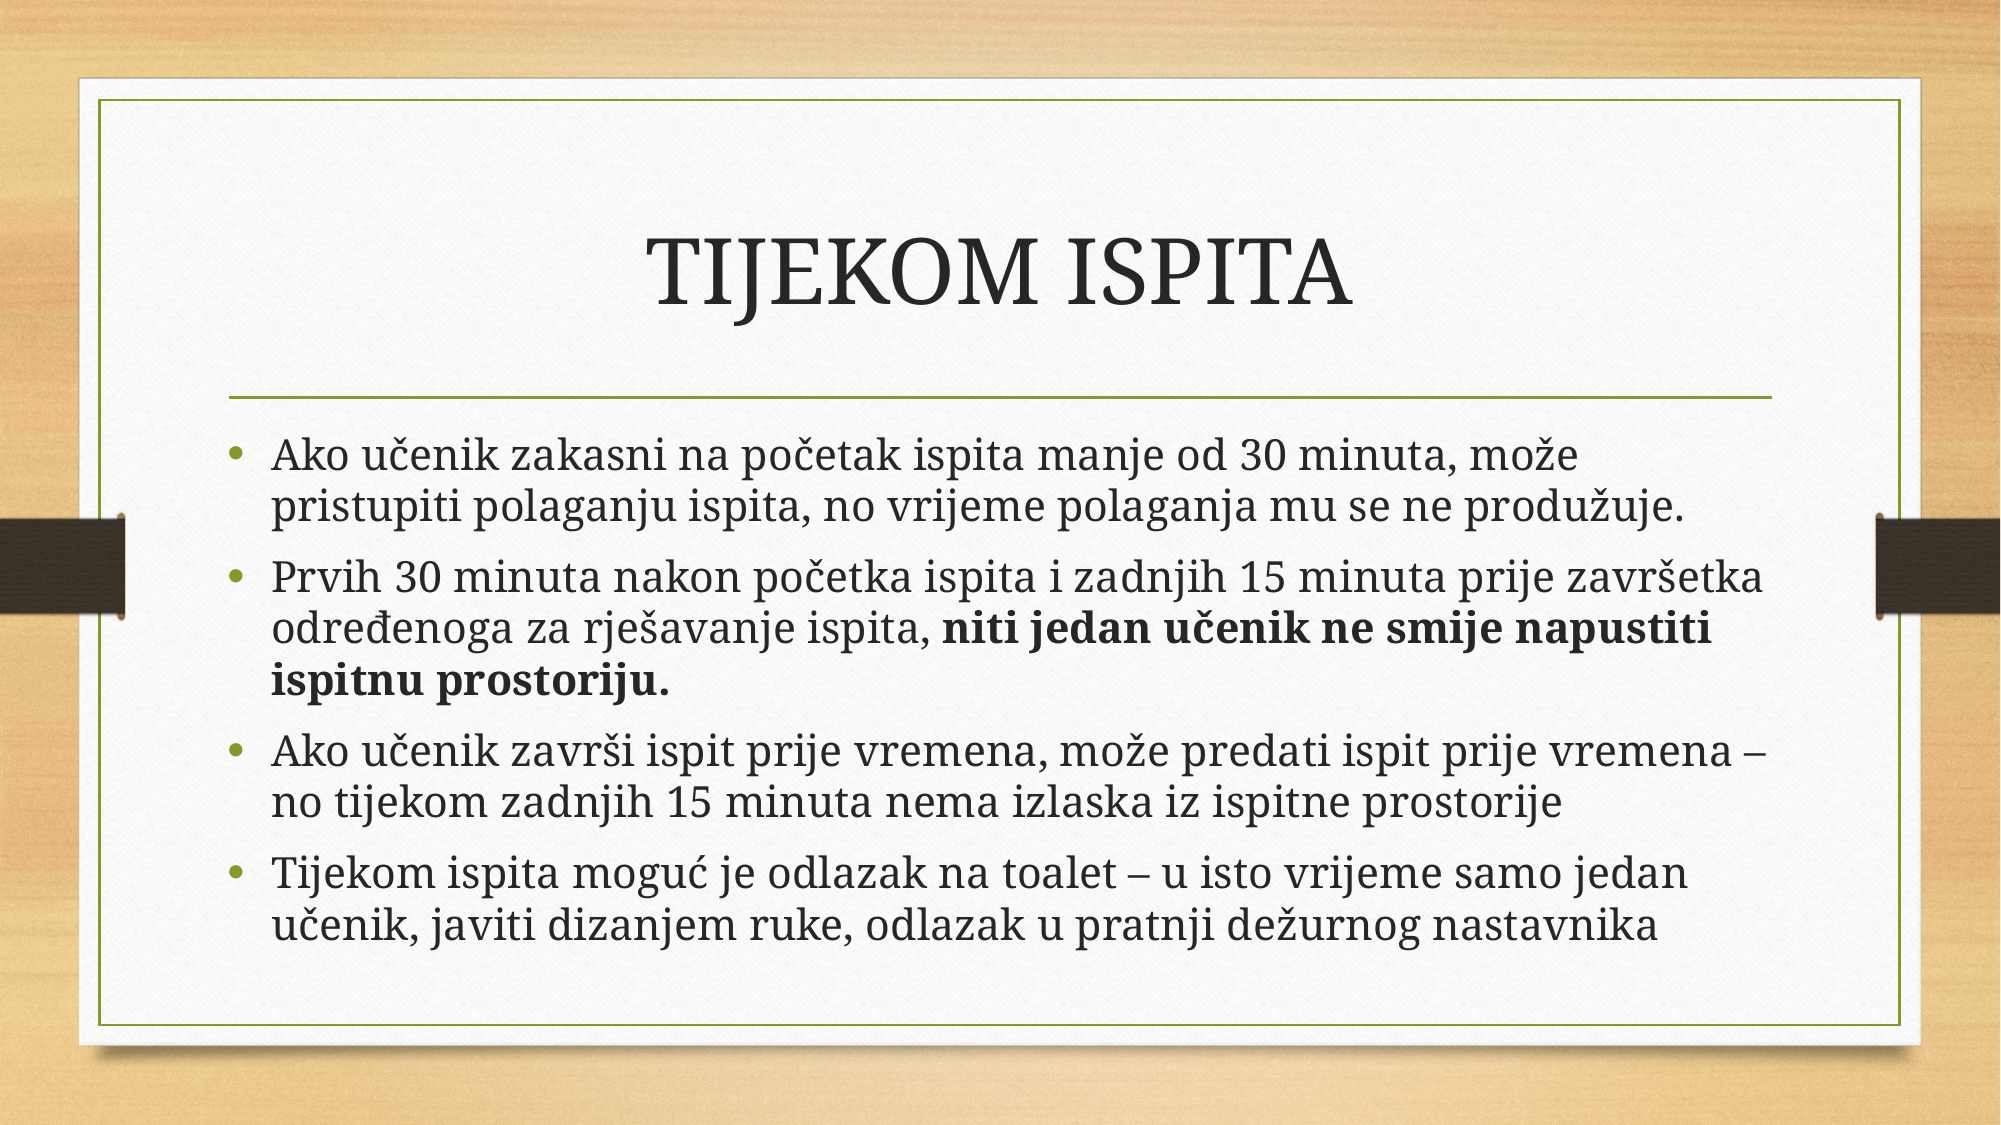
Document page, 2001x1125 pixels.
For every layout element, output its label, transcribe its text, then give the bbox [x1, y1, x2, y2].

title TIJEKOM ISPITA [212, 161, 1788, 375]
picture [0, 0, 2001, 1125]
list Ako učenik zakasni na početak ispita manje od 30 minuta, može pristupiti polaganju ispita, no vrijeme polaganja mu se ne produžuje. Prvih 30 minuta nakon početka ispita i zadnjih 15 minuta prije završetka određenoga za rješavanje ispita, niti jedan učenik ne smije napustiti ispitnu prostoriju. Ako učenik završi ispit prije vremena, može predati ispit prije vremena – no tijekom zadnjih 15 minuta nema izlaska iz ispitne prostorije Tijekom ispita moguć je odlazak na toalet – u isto vrijeme samo jedan učenik, javiti dizanjem ruke, odlazak u pratnji dežurnog nastavnika [212, 419, 1788, 964]
